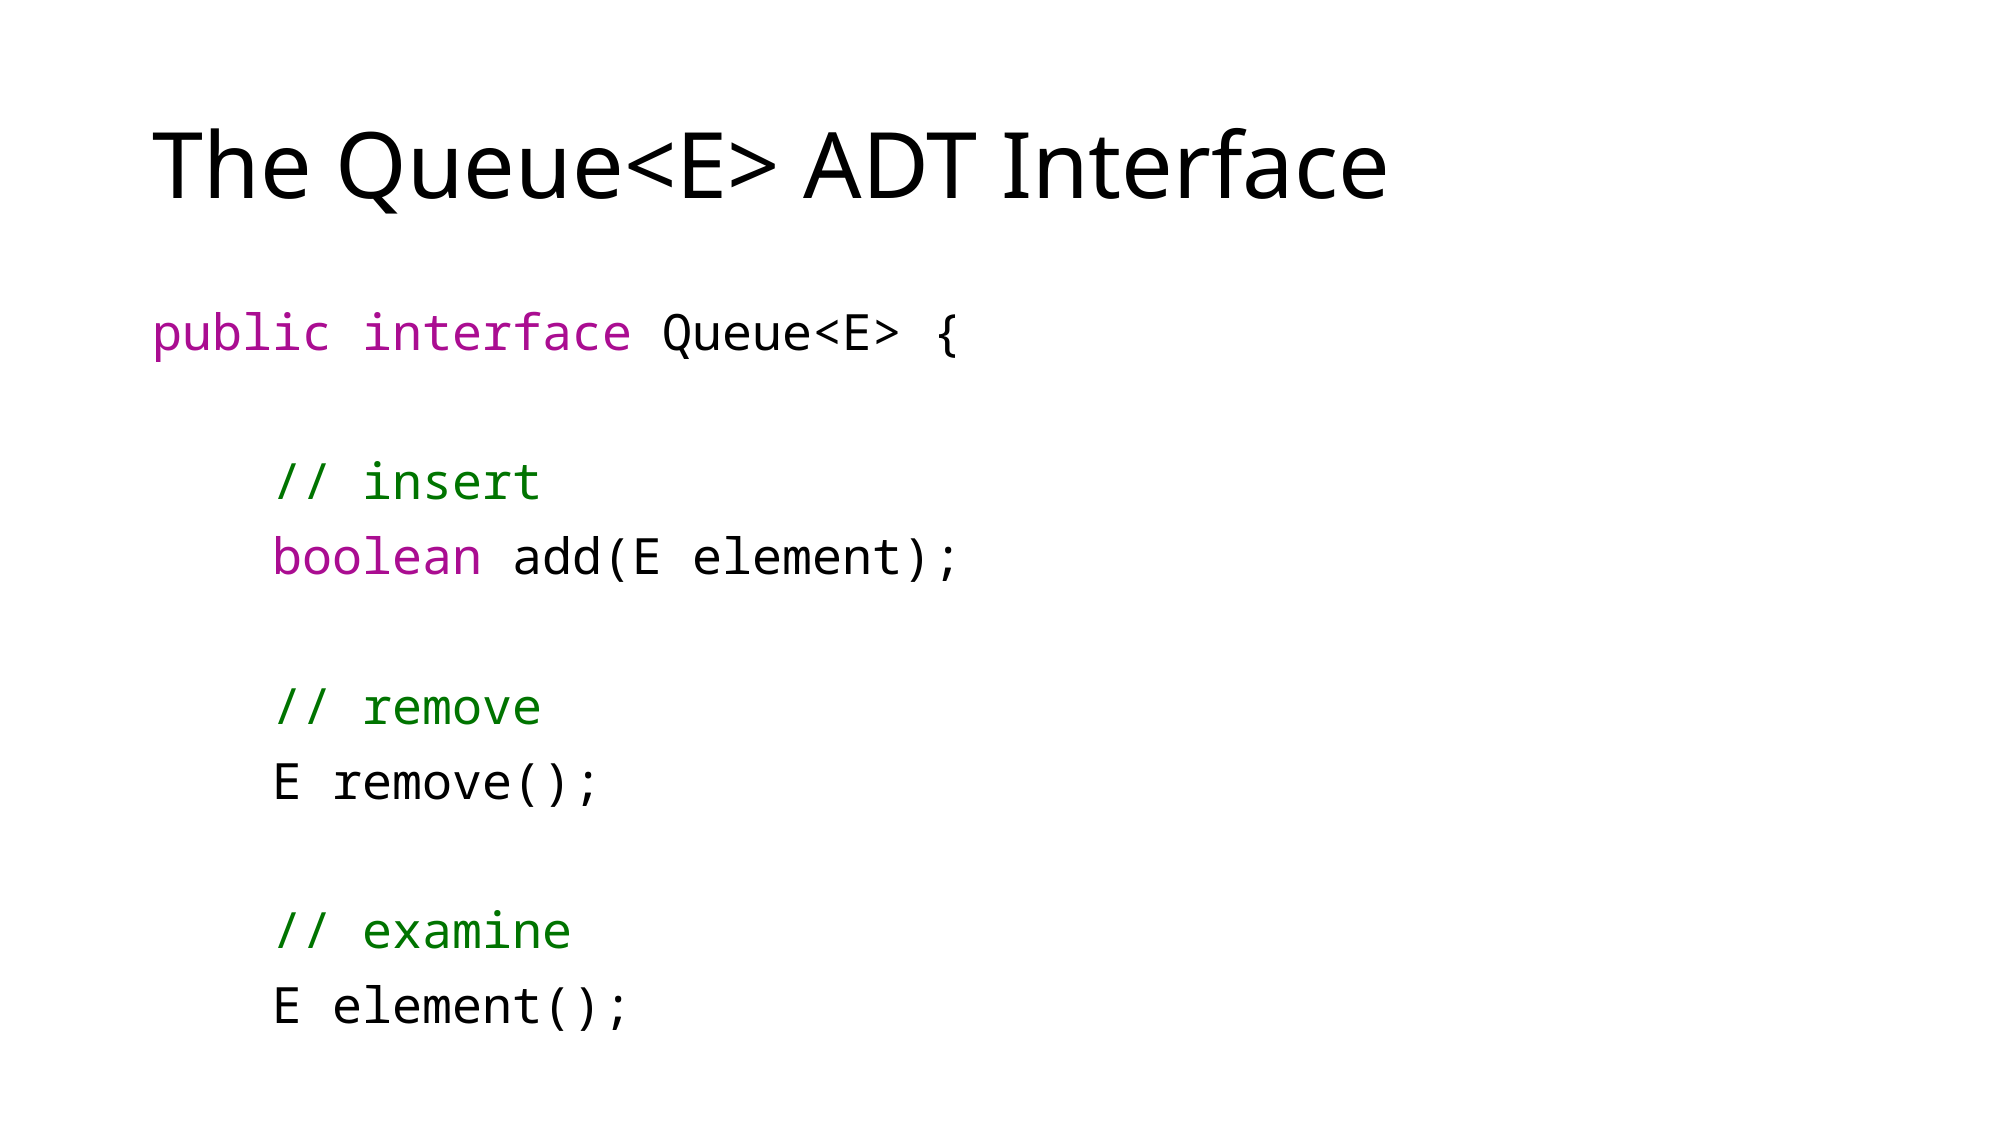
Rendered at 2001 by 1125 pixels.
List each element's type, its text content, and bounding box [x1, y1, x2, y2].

list public interface Queue<E> { // insert boolean add(E element); // remove E remove(); // examine E element(); [137, 299, 1863, 1014]
title The Queue<E> ADT Interface [137, 59, 1863, 278]
